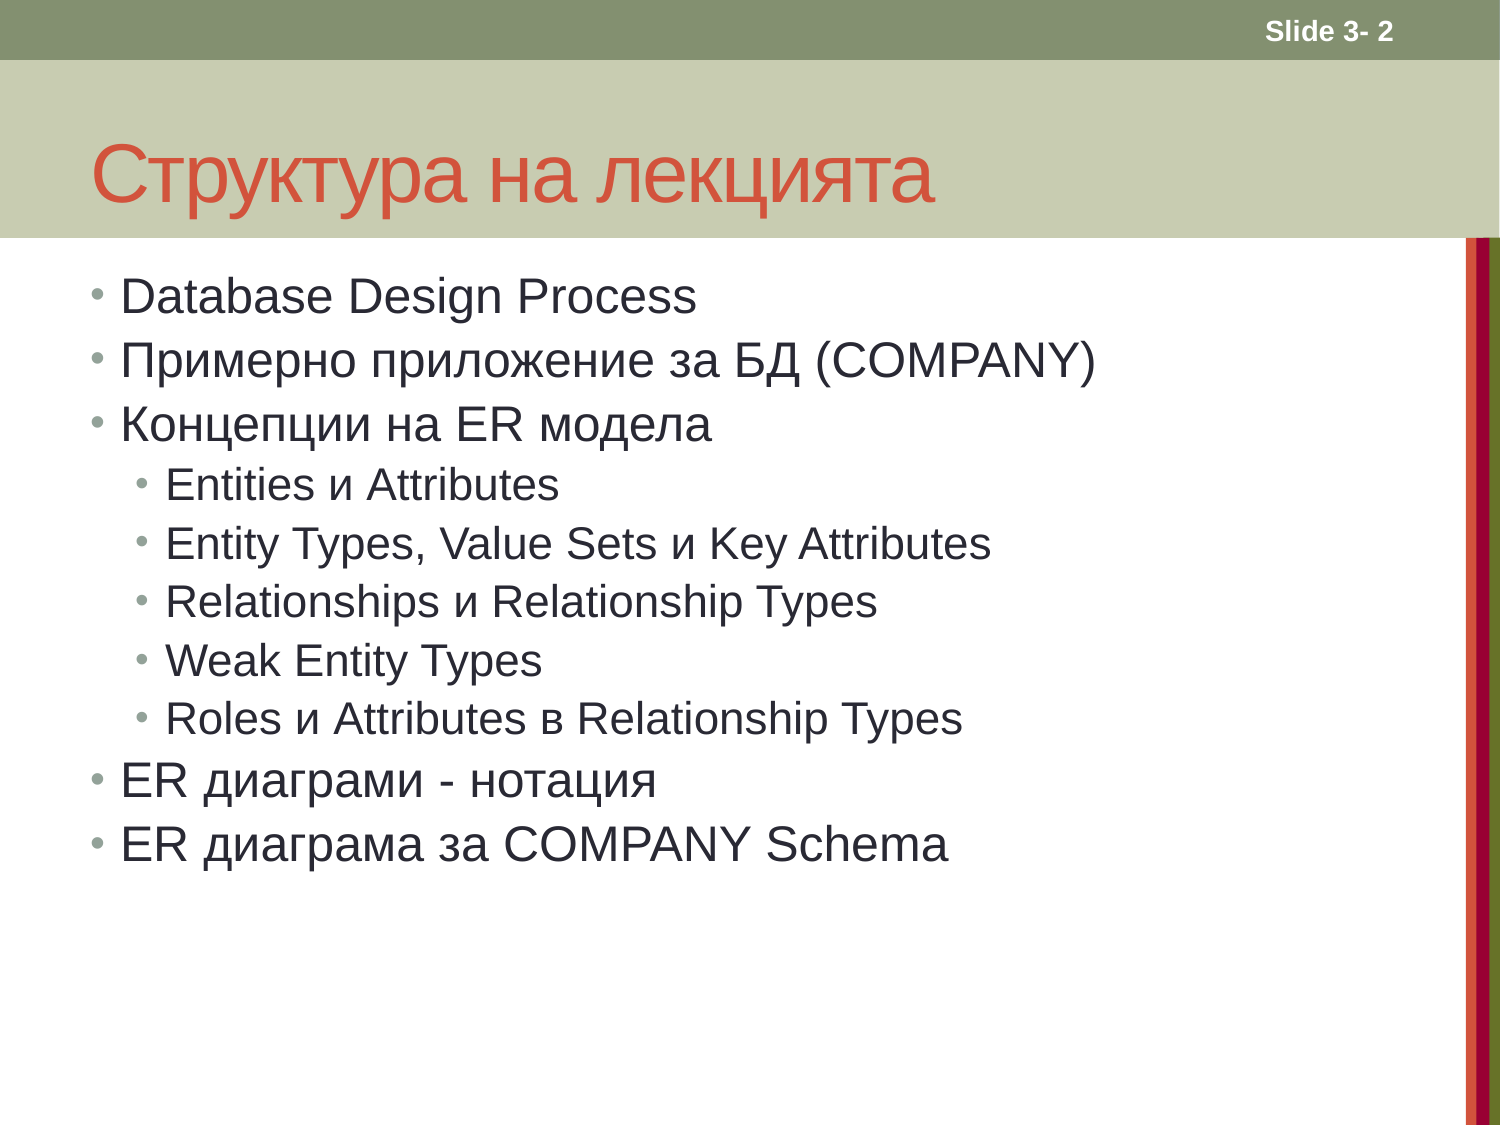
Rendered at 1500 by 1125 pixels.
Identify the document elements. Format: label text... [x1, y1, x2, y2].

title Структура на лекцията [75, 87, 1425, 250]
list Database Design Process Примерно приложение за БД (COMPANY) Концепции на ER модела Entities и Attributes Entity Types, Value Sets и Key Attributes Relationships и Relationship Types Weak Entity Types Roles и Attributes в Relationship Types ER диаграми - нотация ER диаграма за COMPANY Schema [75, 262, 1425, 1063]
slide_number Slide 3- 2 [1250, 3, 1425, 57]
